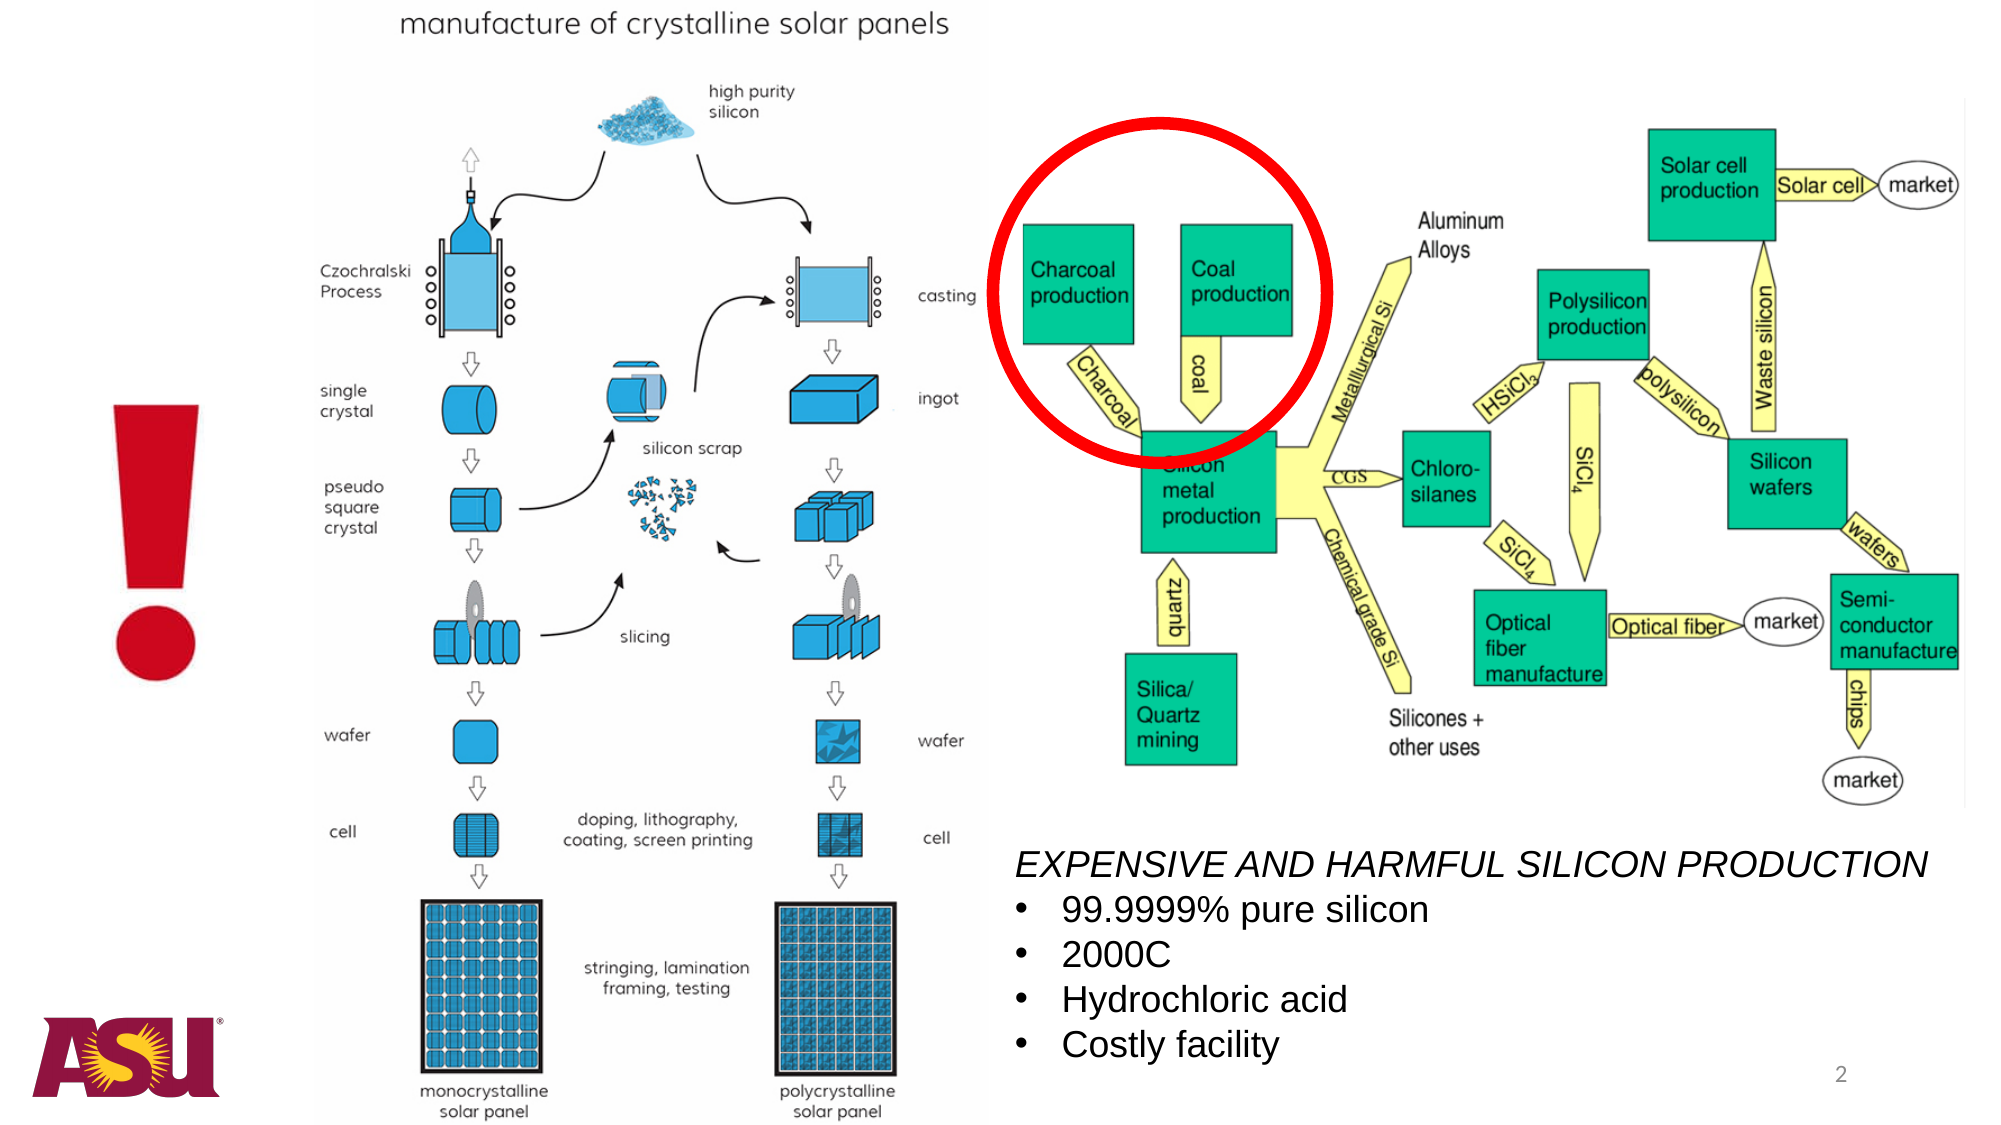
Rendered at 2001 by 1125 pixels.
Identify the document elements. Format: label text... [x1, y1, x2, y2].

slide_number 2 [1412, 1073, 1863, 1103]
text_box EXPENSIVE AND HARMFUL SILICON PRODUCTION 99.9999% pure silicon 2000C Hydrochloric acid Costly facility [999, 832, 2000, 1073]
picture [0, 0, 989, 1125]
picture [1022, 98, 1966, 808]
picture [7, 990, 248, 1125]
text_box [991, 195, 1022, 391]
